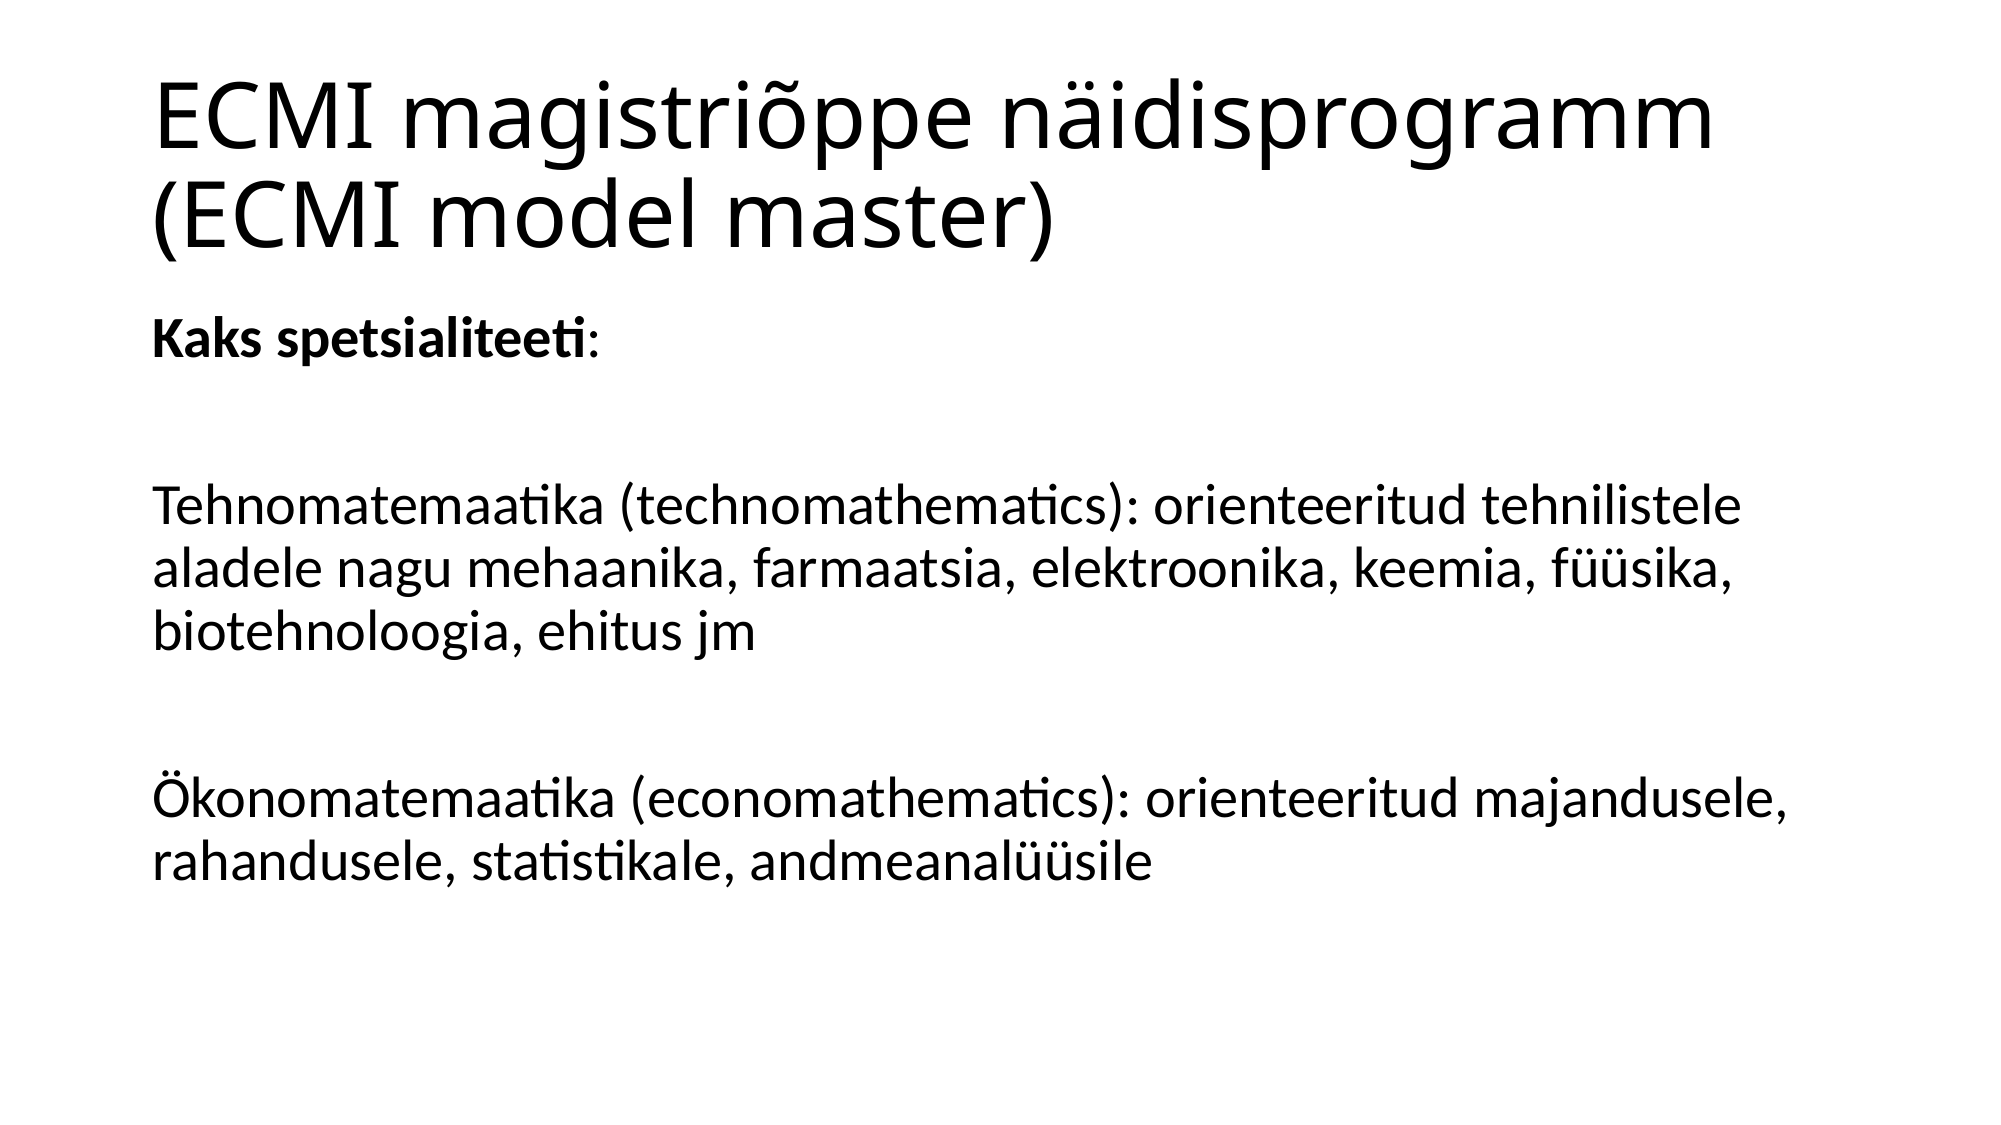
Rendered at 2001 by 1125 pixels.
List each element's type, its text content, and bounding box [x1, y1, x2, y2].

title ECMI magistriõppe näidisprogramm (ECMI model master) [137, 59, 1863, 278]
list Kaks spetsialiteeti: Tehnomatemaatika (technomathematics): orienteeritud tehnilistele aladele nagu mehaanika, farmaatsia, elektroonika, keemia, füüsika, biotehnoloogia, ehitus jm Ökonomatemaatika (economathematics): orienteeritud majandusele, rahandusele, statistikale, andmeanalüüsile [137, 299, 1863, 1014]
